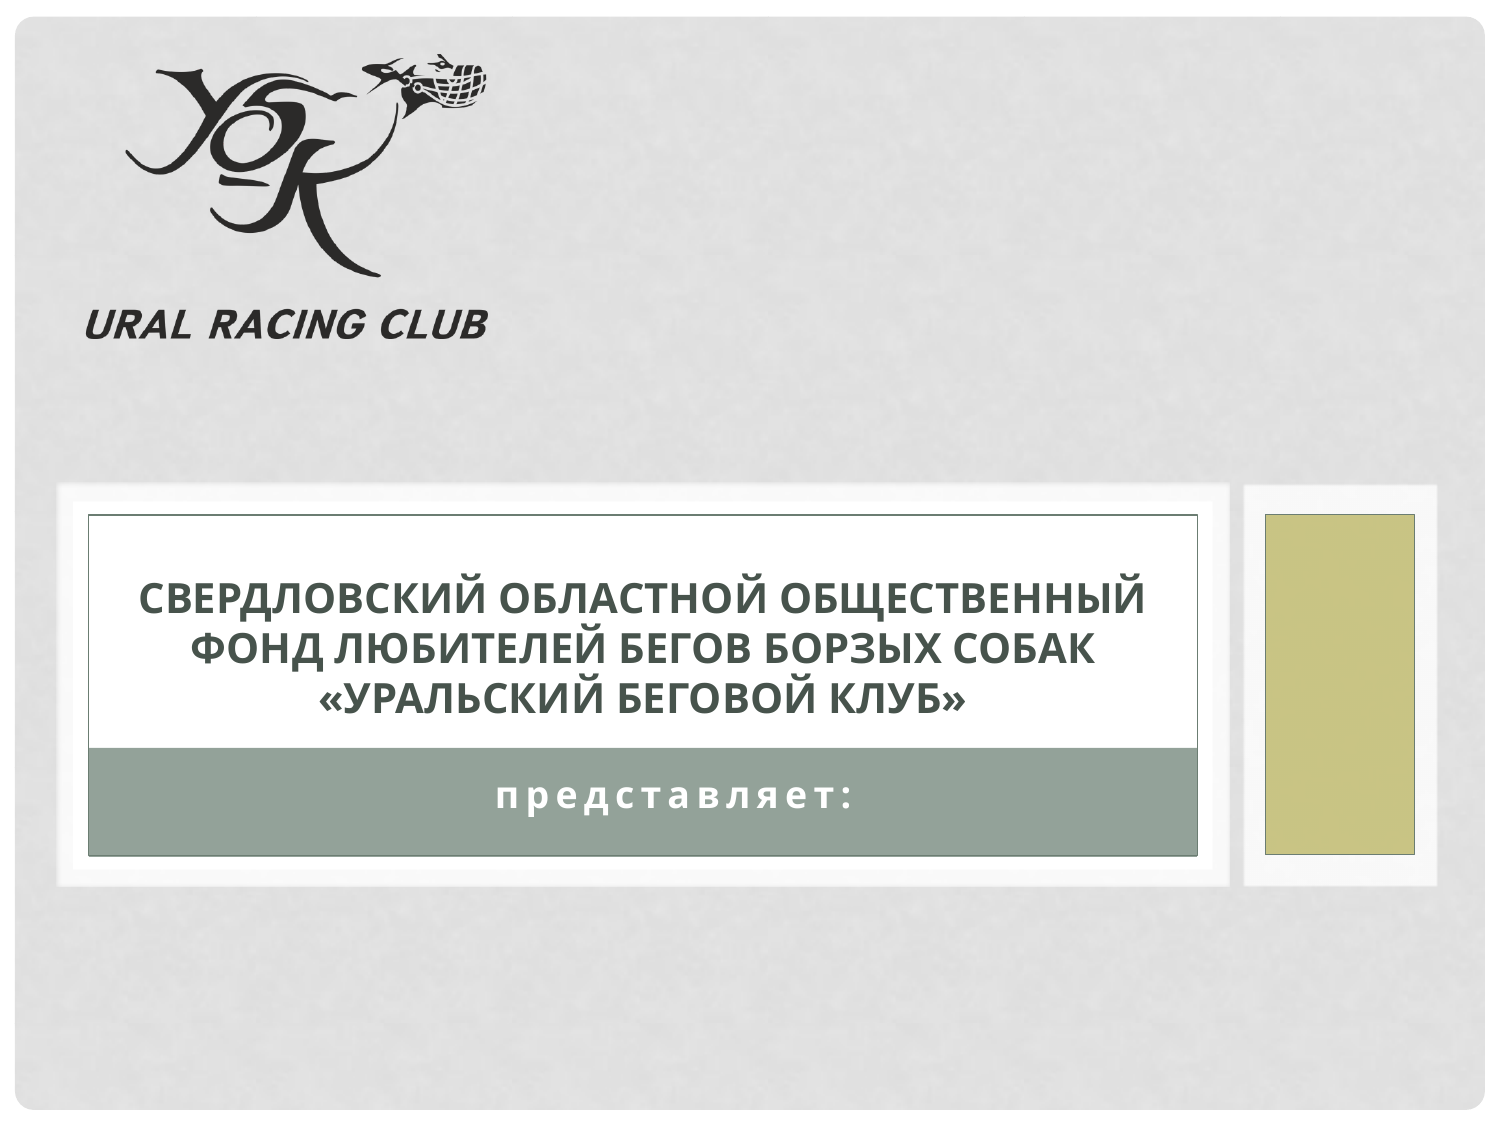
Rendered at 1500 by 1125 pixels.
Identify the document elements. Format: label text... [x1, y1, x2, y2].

title Свердловский областной общественный фонд любителей бегов борзых собак «Уральский беговой клуб» [99, 529, 1187, 730]
picture [80, 54, 488, 339]
subtitle представляет: [135, 763, 1211, 839]
